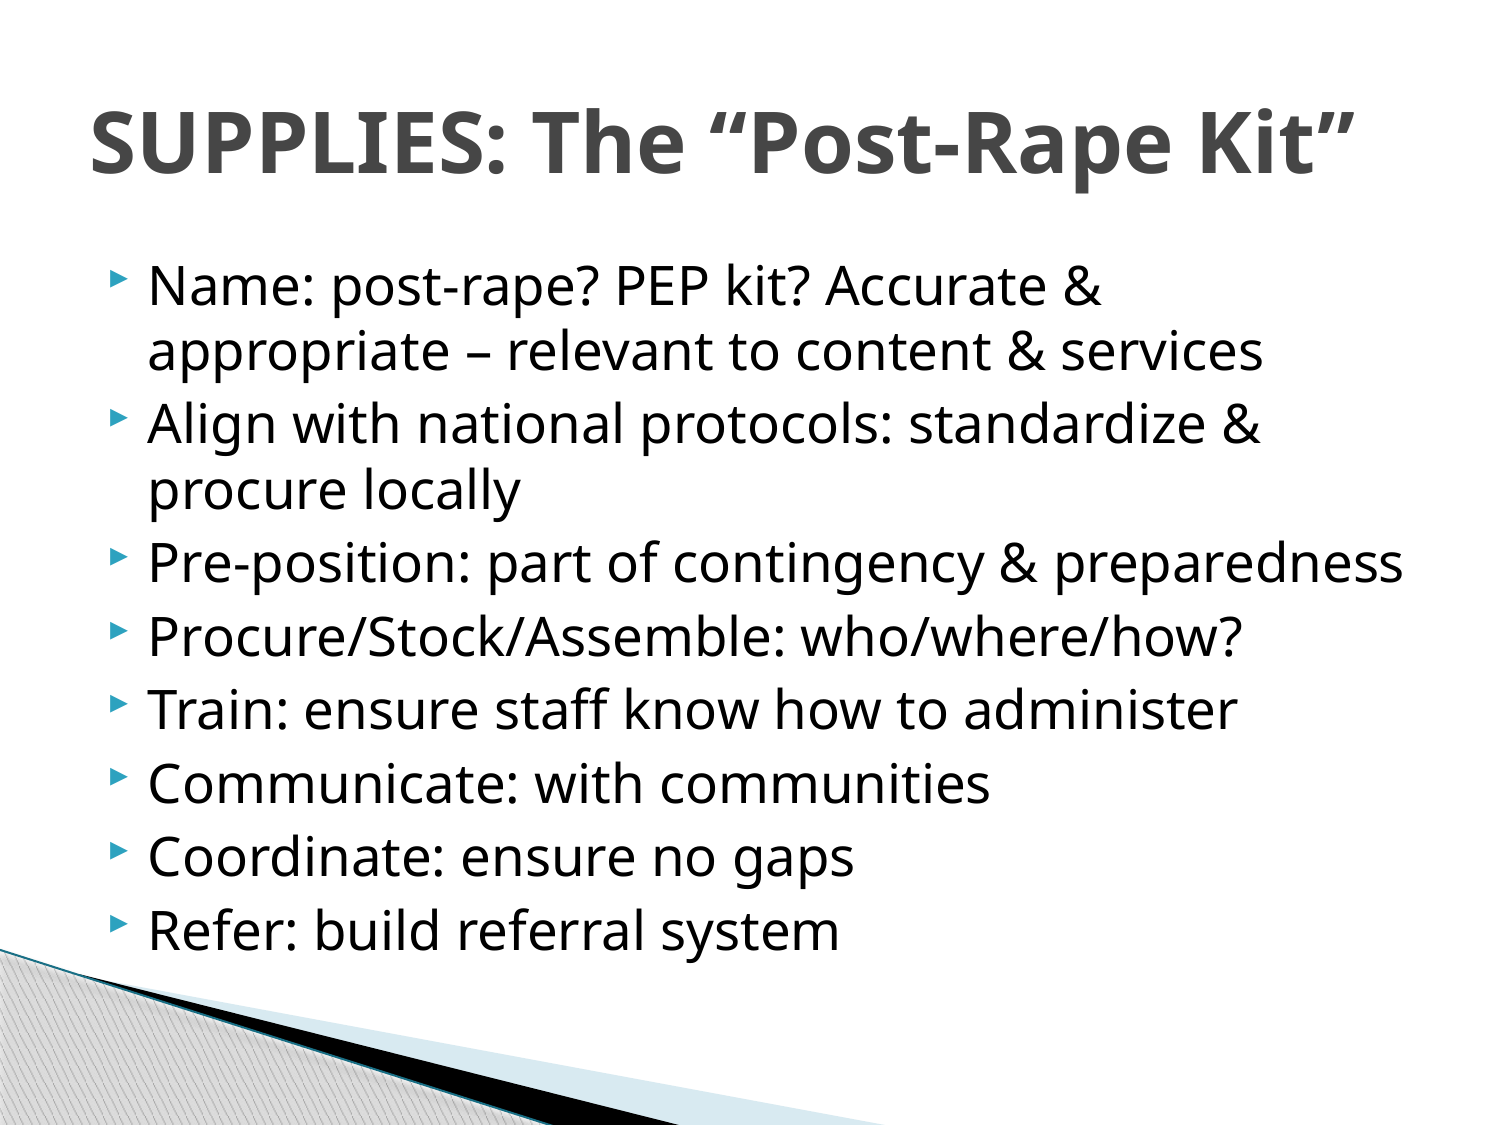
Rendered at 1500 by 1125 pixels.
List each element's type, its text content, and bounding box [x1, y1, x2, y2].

list Name: post-rape? PEP kit? Accurate & appropriate – relevant to content & services Align with national protocols: standardize & procure locally Pre-position: part of contingency & preparedness Procure/Stock/Assemble: who/where/how? Train: ensure staff know how to administer Communicate: with communities Coordinate: ensure no gaps Refer: build referral system [75, 243, 1425, 986]
title SUPPLIES: The “Post-Rape Kit” [75, 45, 1425, 233]
